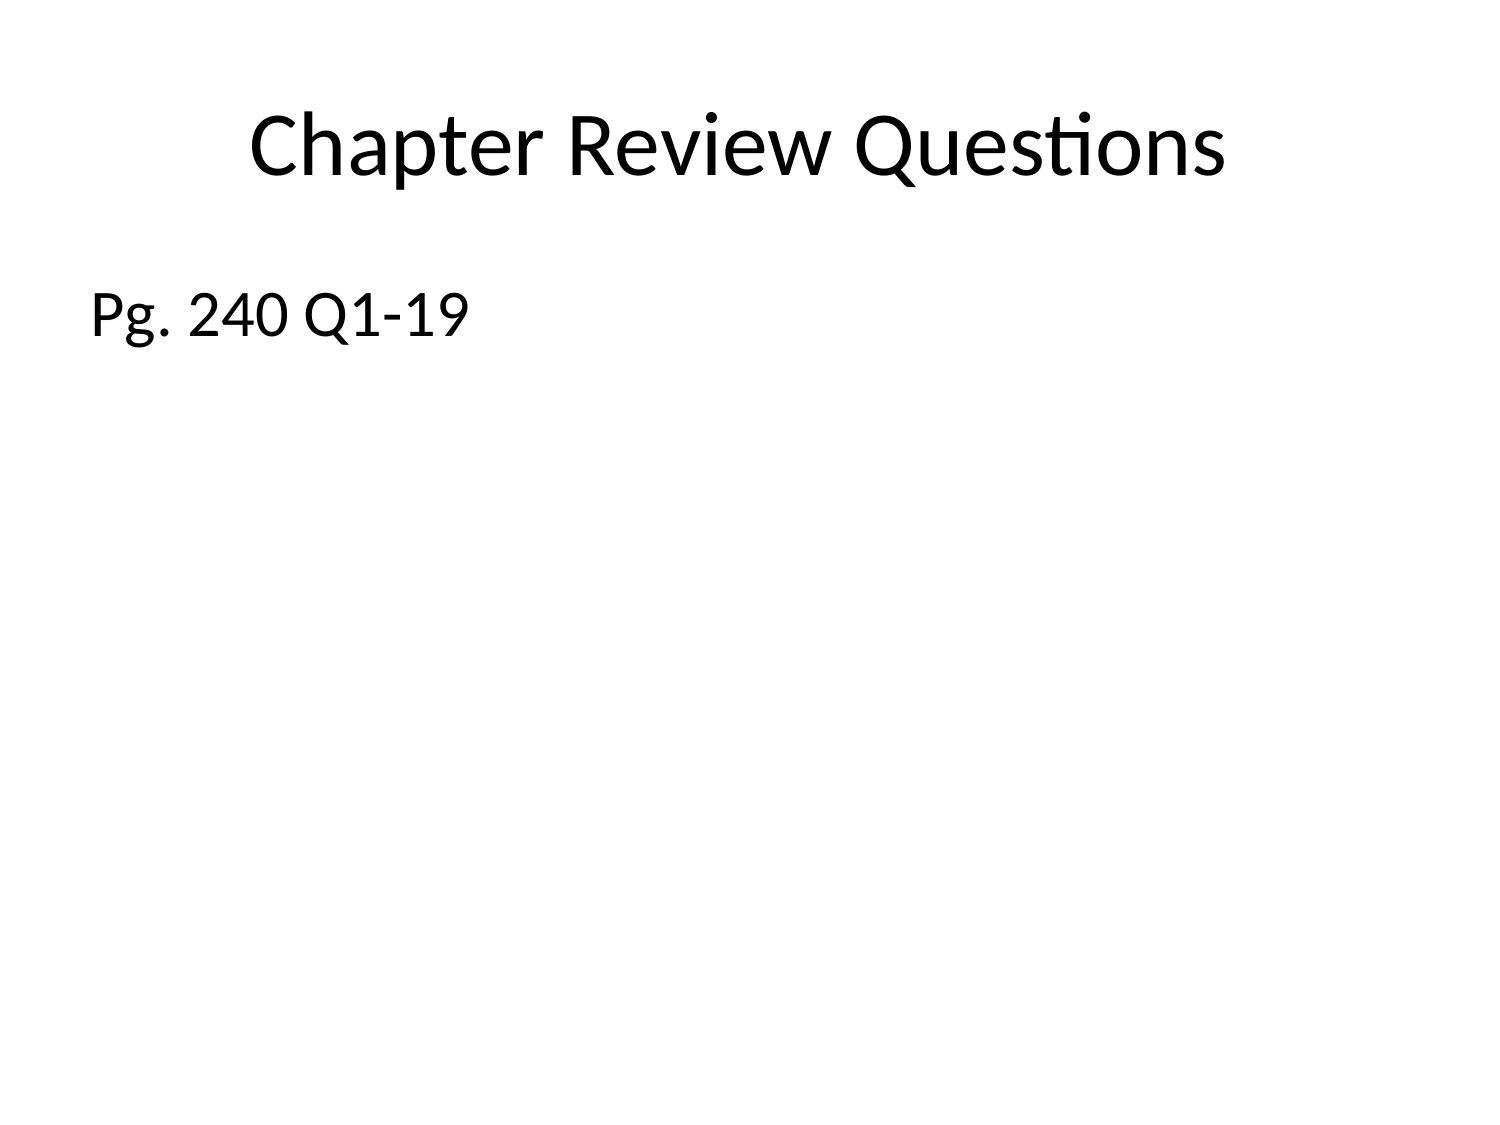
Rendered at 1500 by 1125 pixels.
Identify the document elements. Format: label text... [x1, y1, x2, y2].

list Pg. 240 Q1-19 [75, 262, 1425, 1005]
title Chapter Review Questions [75, 45, 1425, 233]
